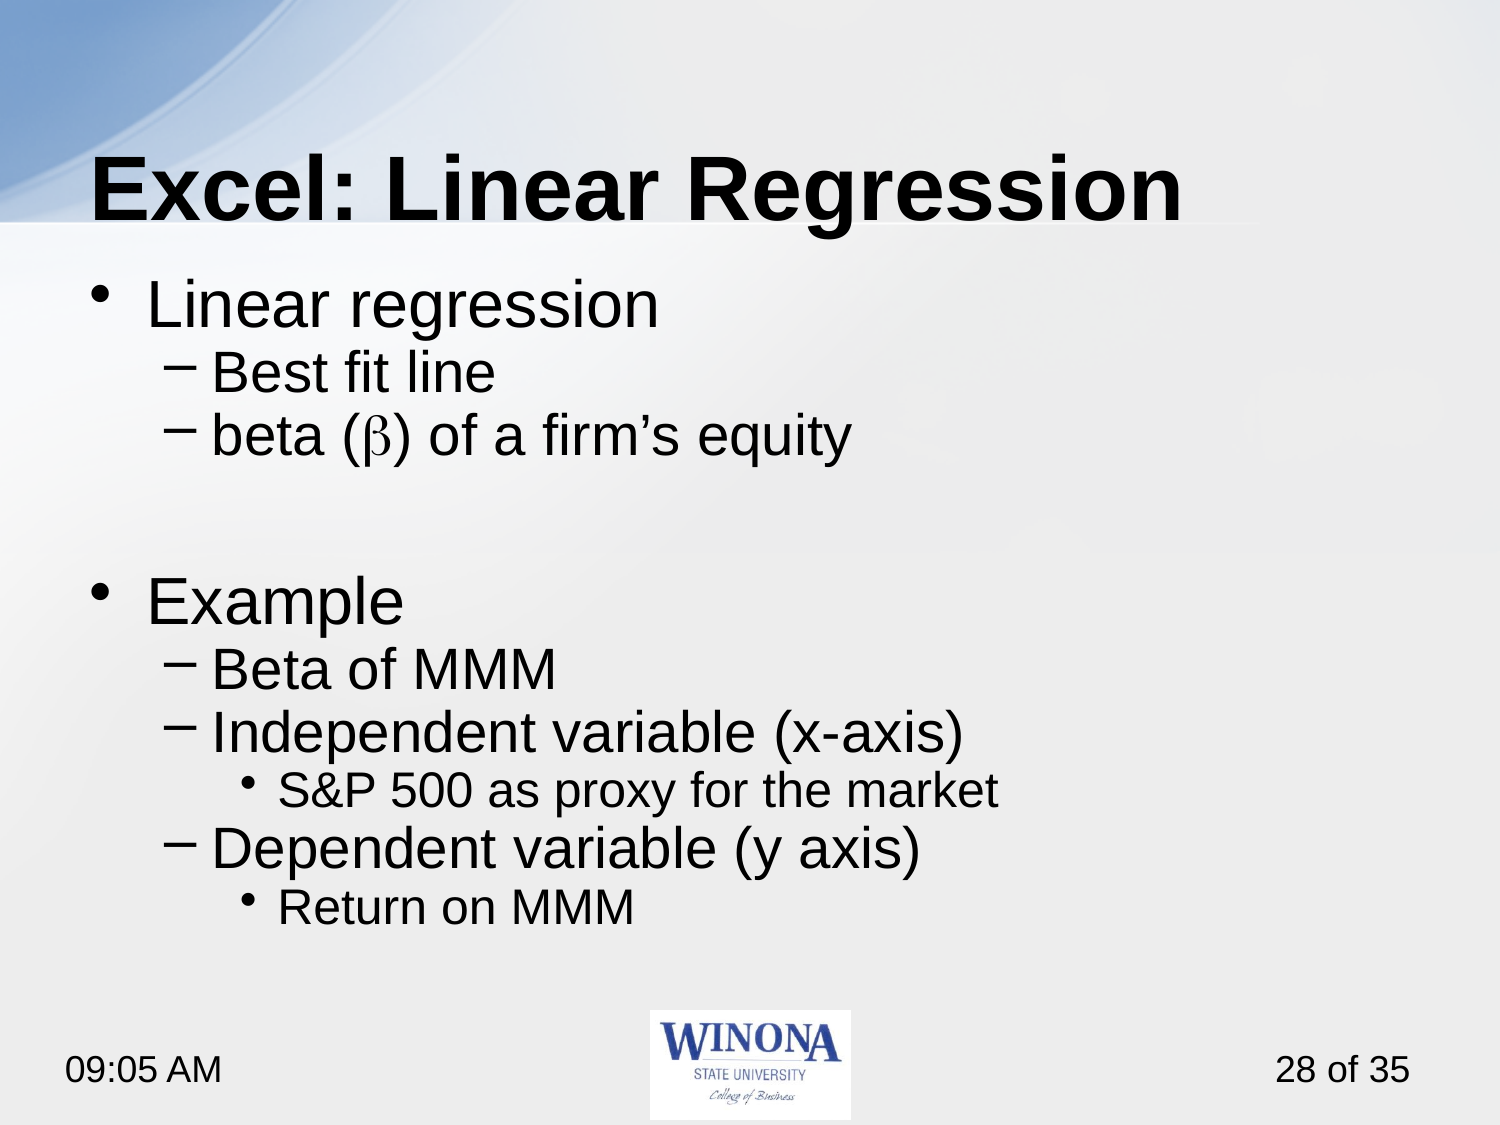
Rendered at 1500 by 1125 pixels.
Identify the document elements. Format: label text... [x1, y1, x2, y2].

list Linear regression Best fit line beta (b) of a firm’s equity Example Beta of MMM Independent variable (x-axis) S&P 500 as proxy for the market Dependent variable (y axis) Return on MMM [75, 262, 1426, 1005]
picture [0, 0, 1500, 1125]
title Excel: Linear Regression [75, 58, 1425, 247]
